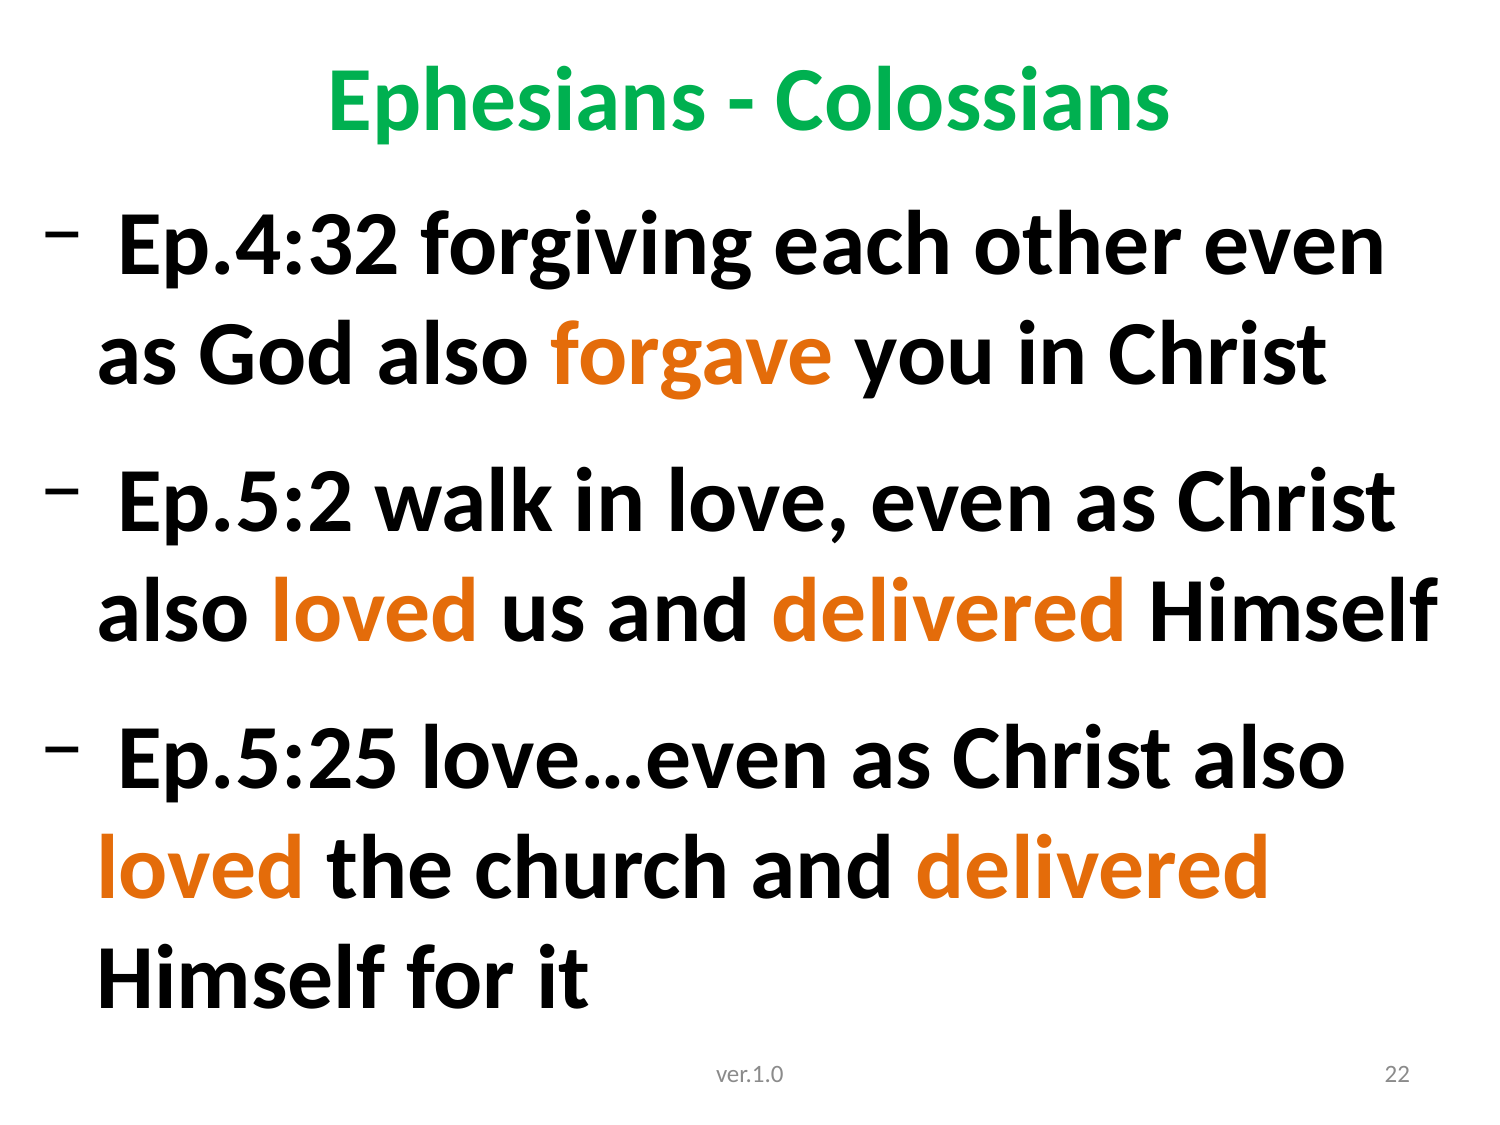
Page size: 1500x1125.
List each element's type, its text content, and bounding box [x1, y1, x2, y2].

footer ver.1.0 [512, 1042, 988, 1103]
title Ephesians - Colossians [74, 0, 1426, 174]
slide_number 22 [1074, 1042, 1425, 1103]
list Ep.4:32 forgiving each other even as God also forgave you in Christ Ep.5:2 walk in love, even as Christ also loved us and delivered Himself Ep.5:25 love…even as Christ also loved the church and delivered Himself for it [24, 174, 1500, 1051]
